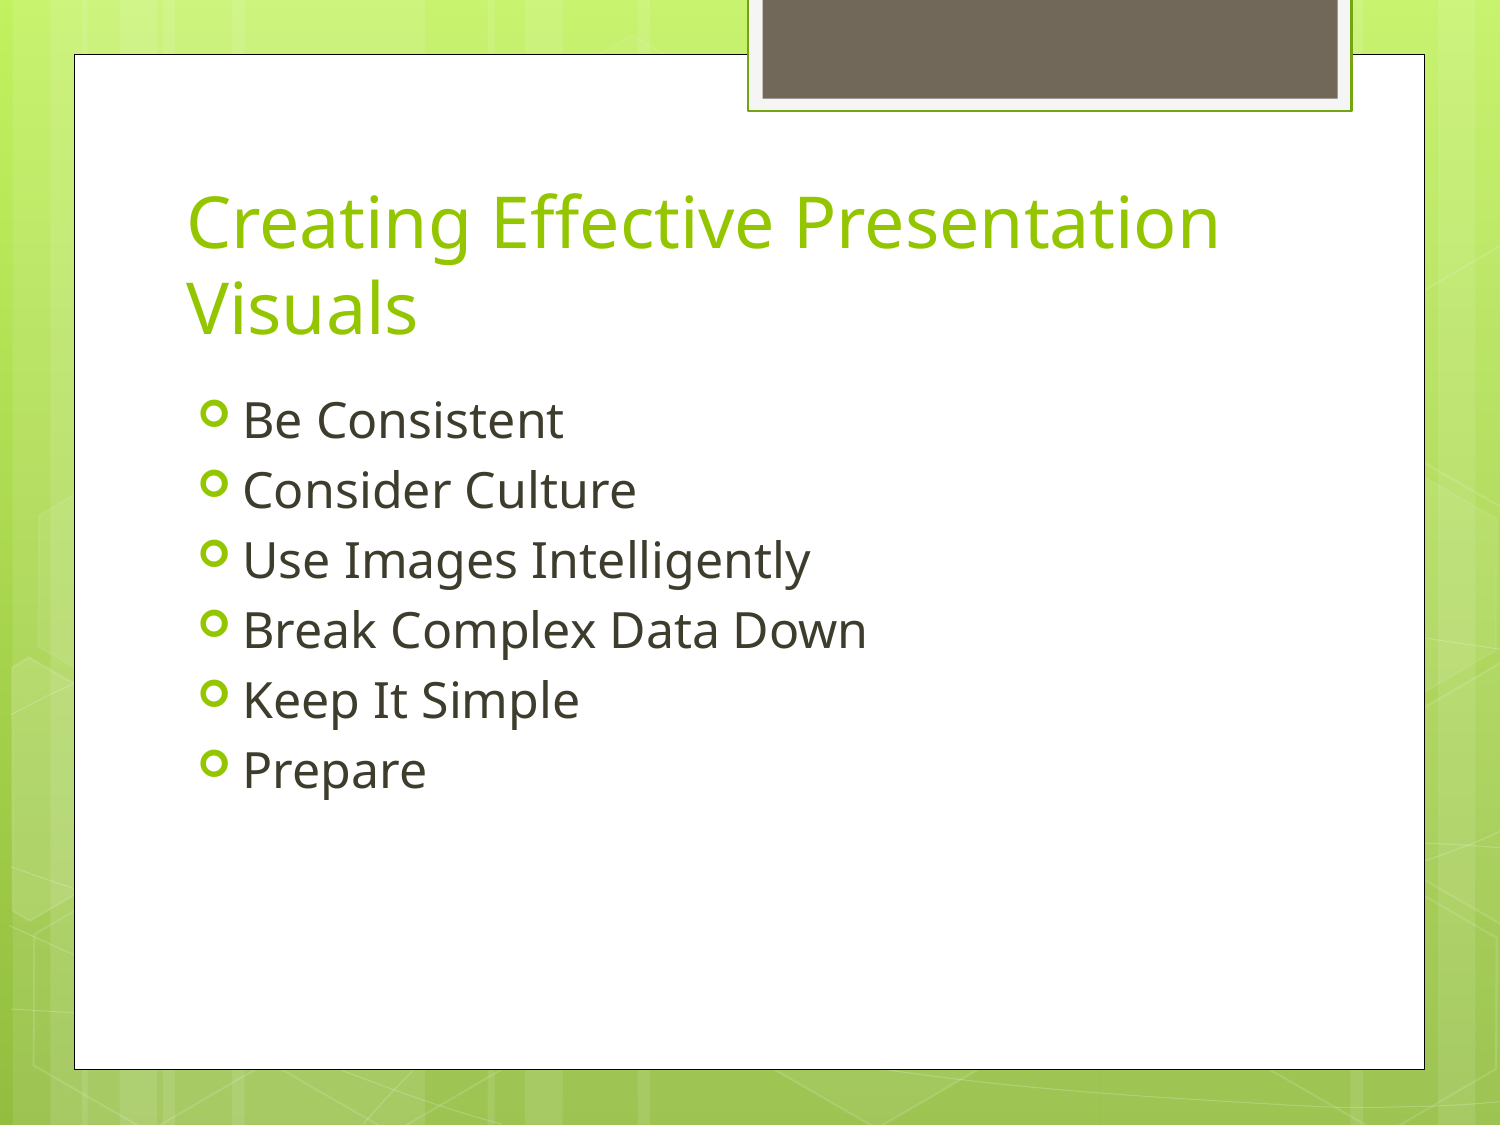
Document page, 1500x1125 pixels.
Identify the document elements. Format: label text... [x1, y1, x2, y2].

list Be Consistent Consider Culture Use Images Intelligently Break Complex Data Down Keep It Simple Prepare [171, 381, 1283, 957]
title Creating Effective Presentation Visuals [171, 168, 1324, 357]
